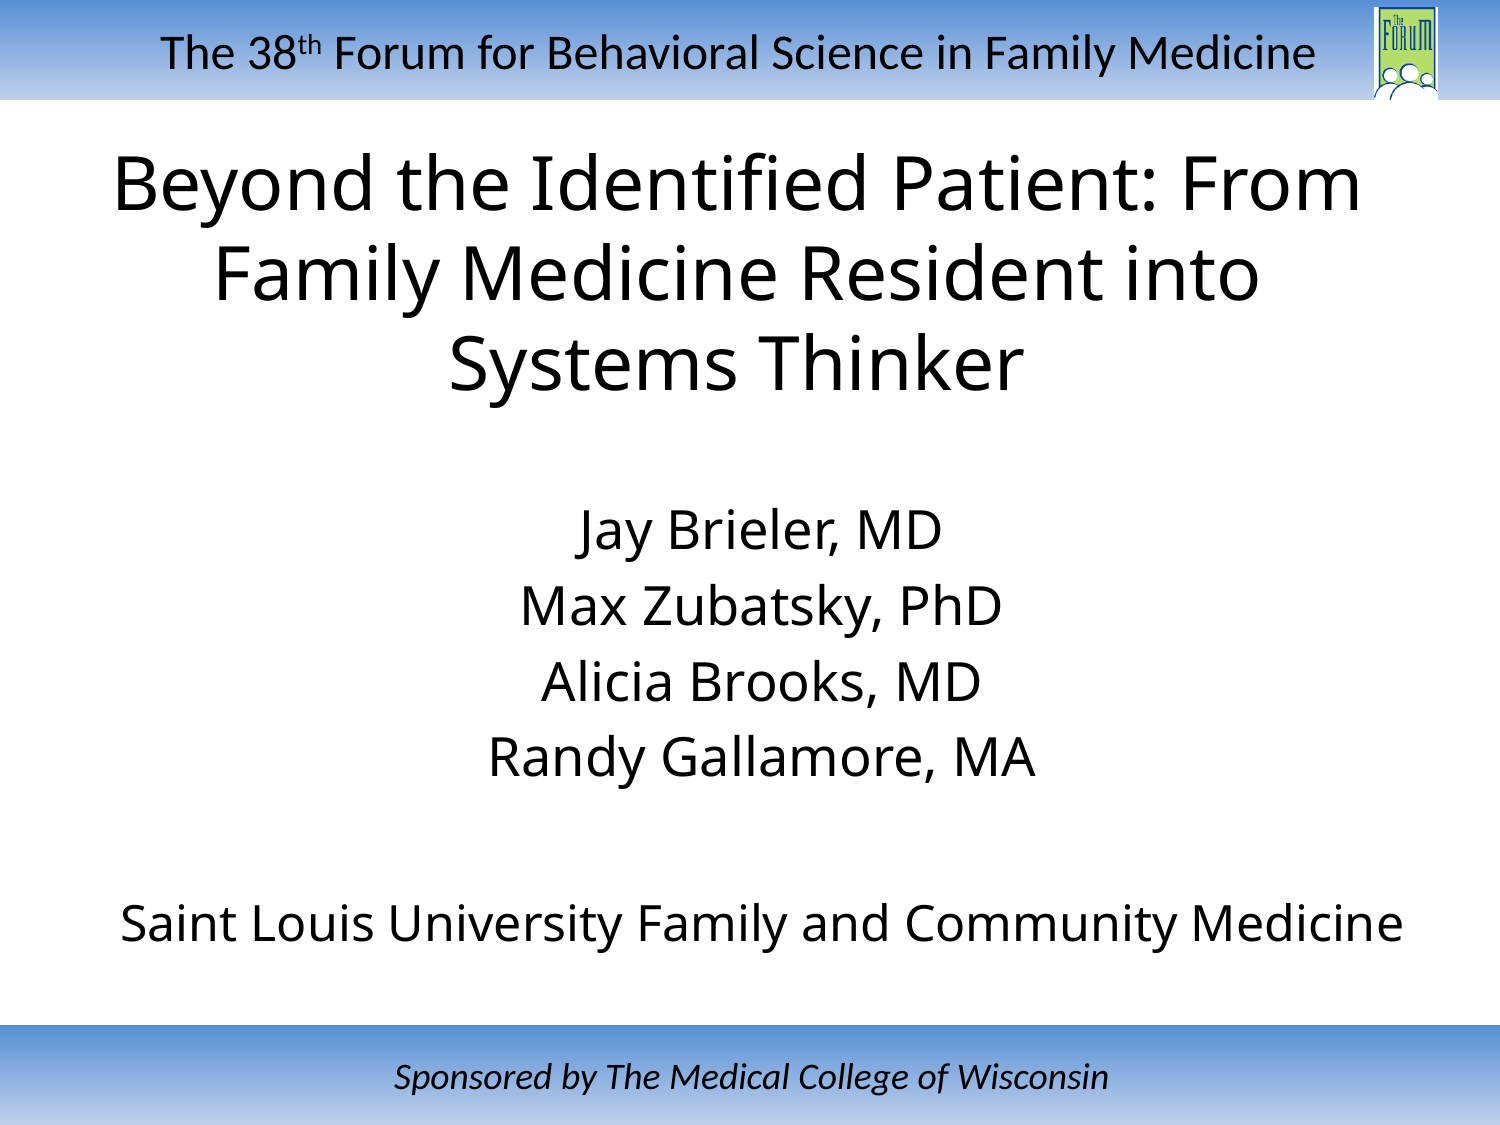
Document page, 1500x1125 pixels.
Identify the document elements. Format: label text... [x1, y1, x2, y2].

title Beyond the Identified Patient: From Family Medicine Resident into Systems Thinker [62, 149, 1413, 392]
subtitle Jay Brieler, MD Max Zubatsky, PhD Alicia Brooks, MD Randy Gallamore, MA Saint Louis University Family and Community Medicine [62, 487, 1463, 988]
picture [1374, 7, 1438, 100]
